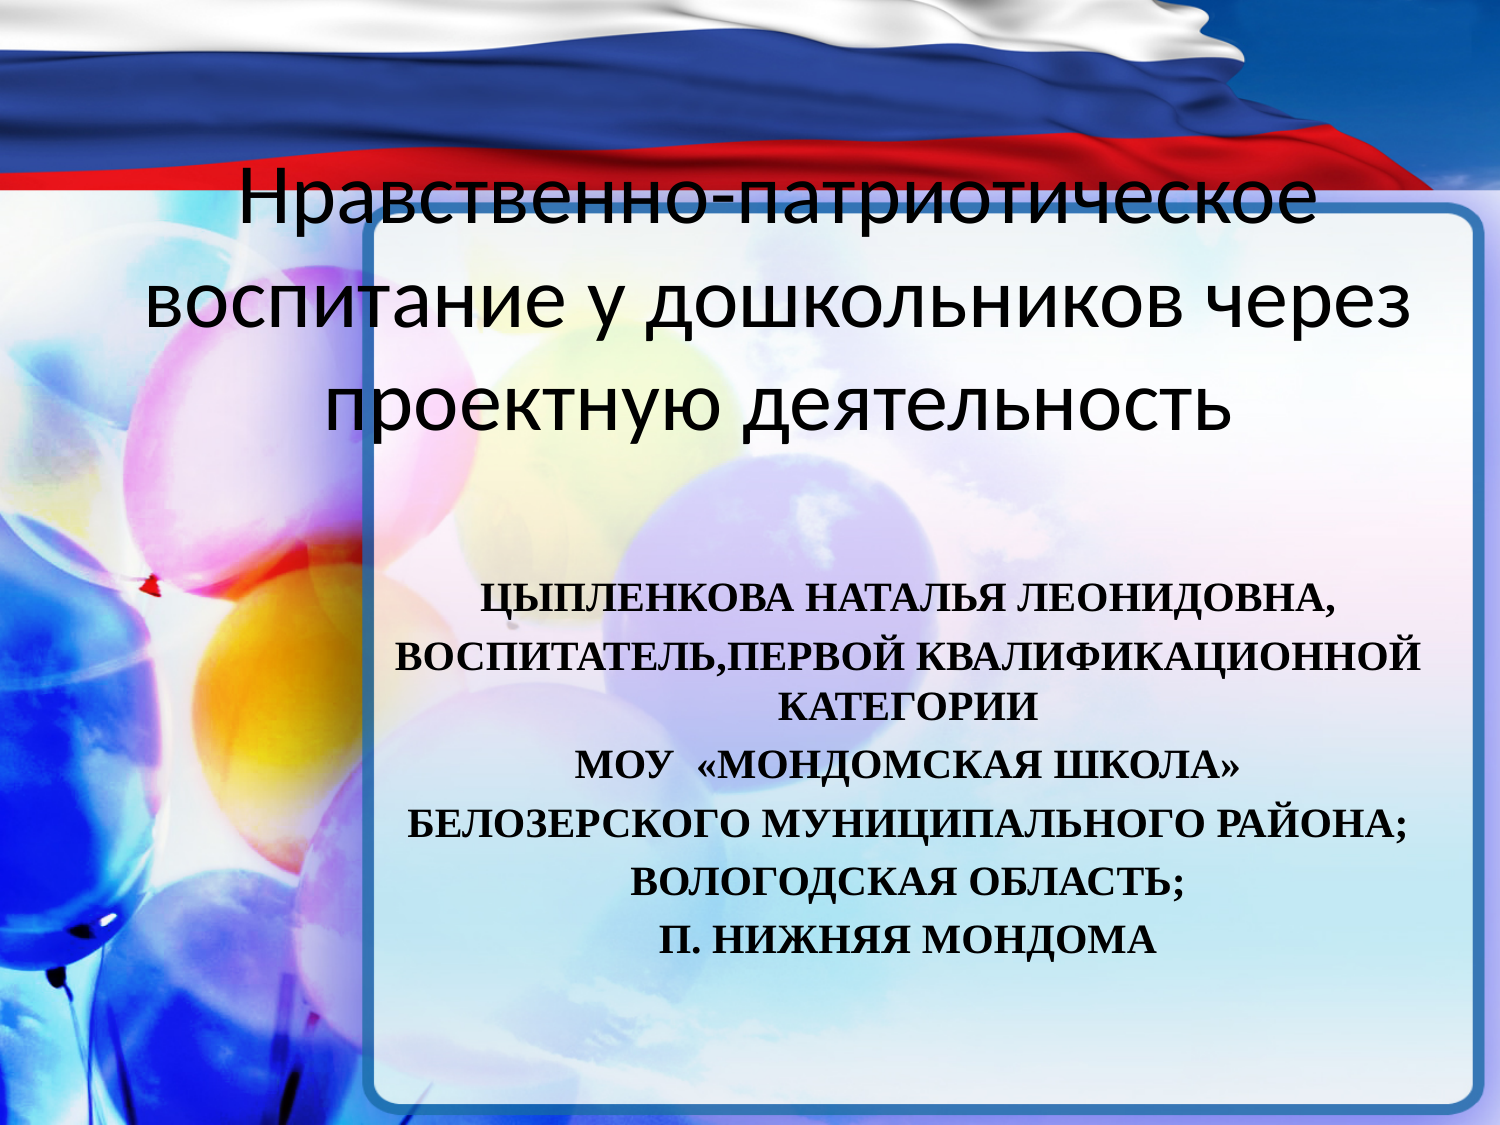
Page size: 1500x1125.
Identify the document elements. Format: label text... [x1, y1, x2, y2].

picture [0, 0, 1500, 1125]
subtitle ЦЫПЛЕНКОВА НАТАЛЬЯ ЛЕОНИДОВНА, ВОСПИТАТЕЛЬ,ПЕРВОЙ КВАЛИФИКАЦИОННОЙ КАТЕГОРИИ МОУ «МОНДОМСКАЯ ШКОЛА» БЕЛОЗЕРСКОГО МУНИЦИПАЛЬНОГО РАЙОНА; ВОЛОГОДСКАЯ ОБЛАСТЬ; П. НИЖНЯЯ МОНДОМА [375, 562, 1442, 1067]
title Нравственно-патриотическое воспитание у дошкольников через проектную деятельность [105, 128, 1454, 457]
